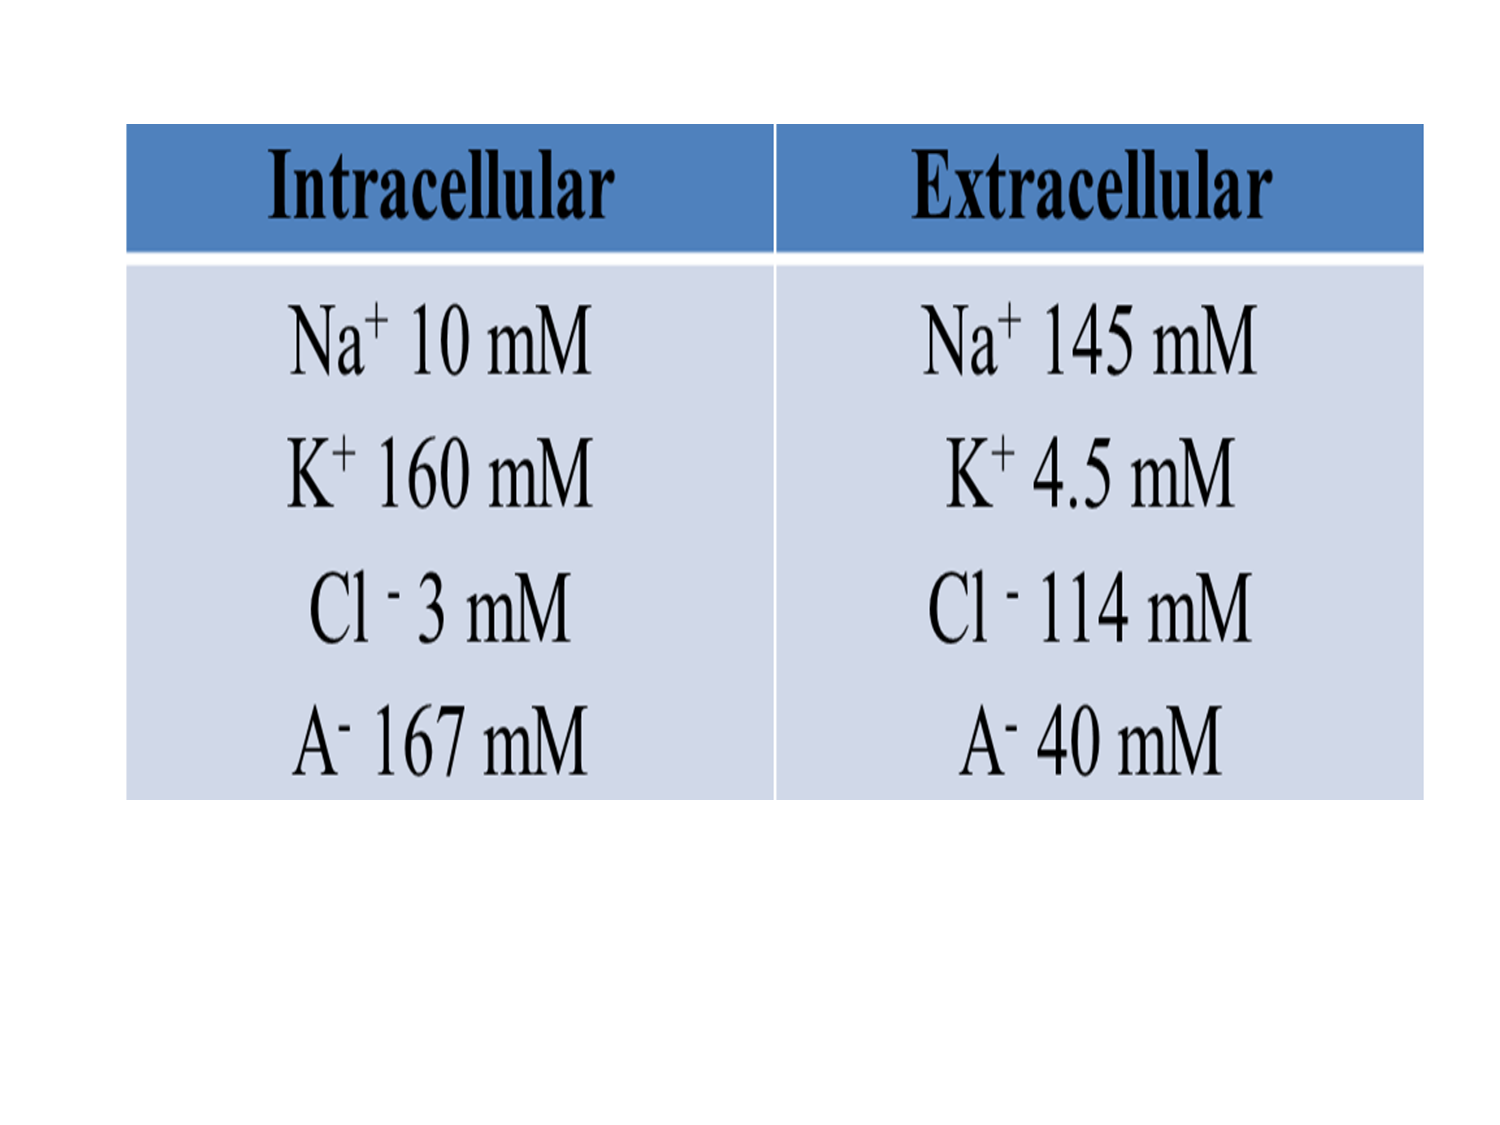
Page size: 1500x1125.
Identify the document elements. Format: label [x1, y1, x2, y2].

picture [124, 124, 1426, 801]
